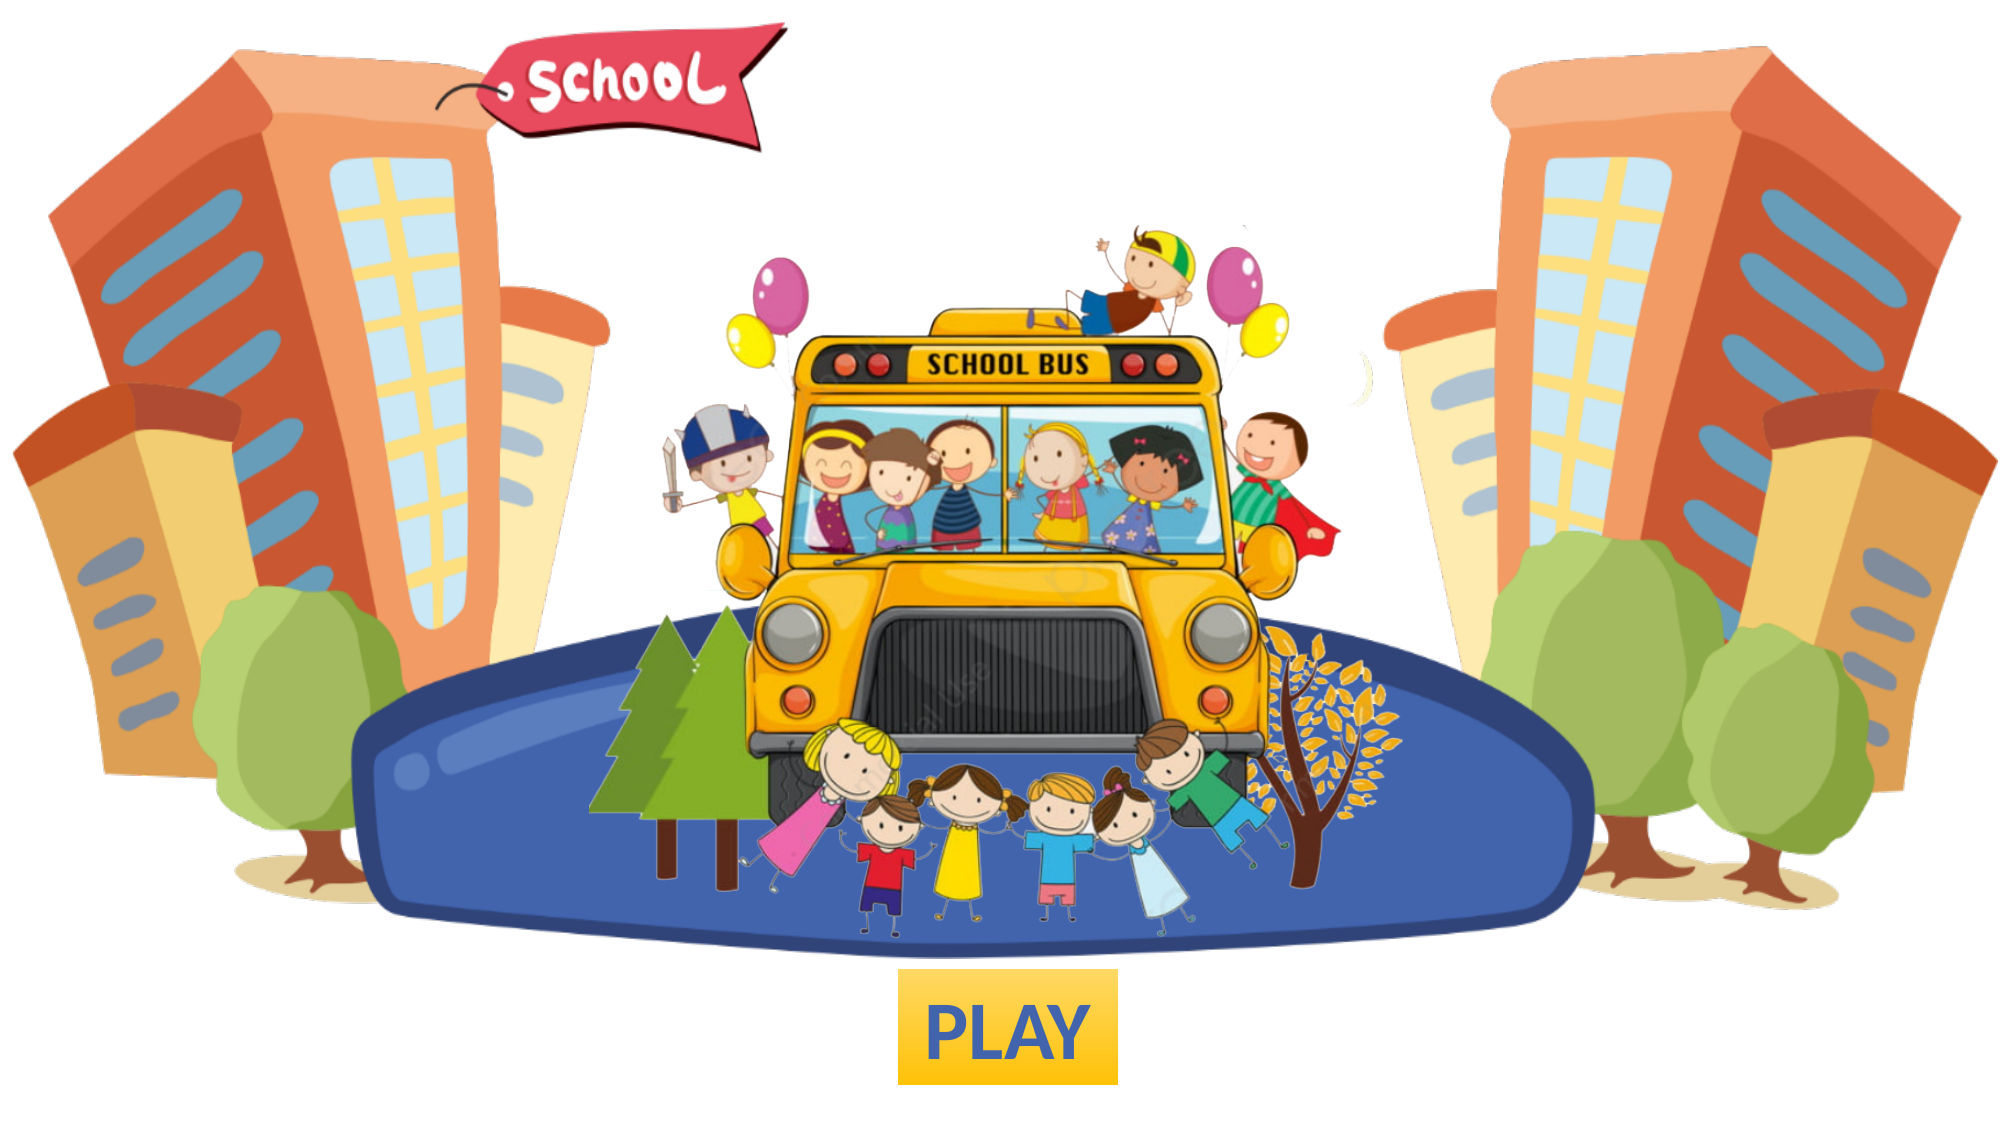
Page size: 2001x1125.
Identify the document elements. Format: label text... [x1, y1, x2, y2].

picture [12, 22, 1998, 1005]
text_box PLAY [898, 1005, 1118, 1085]
